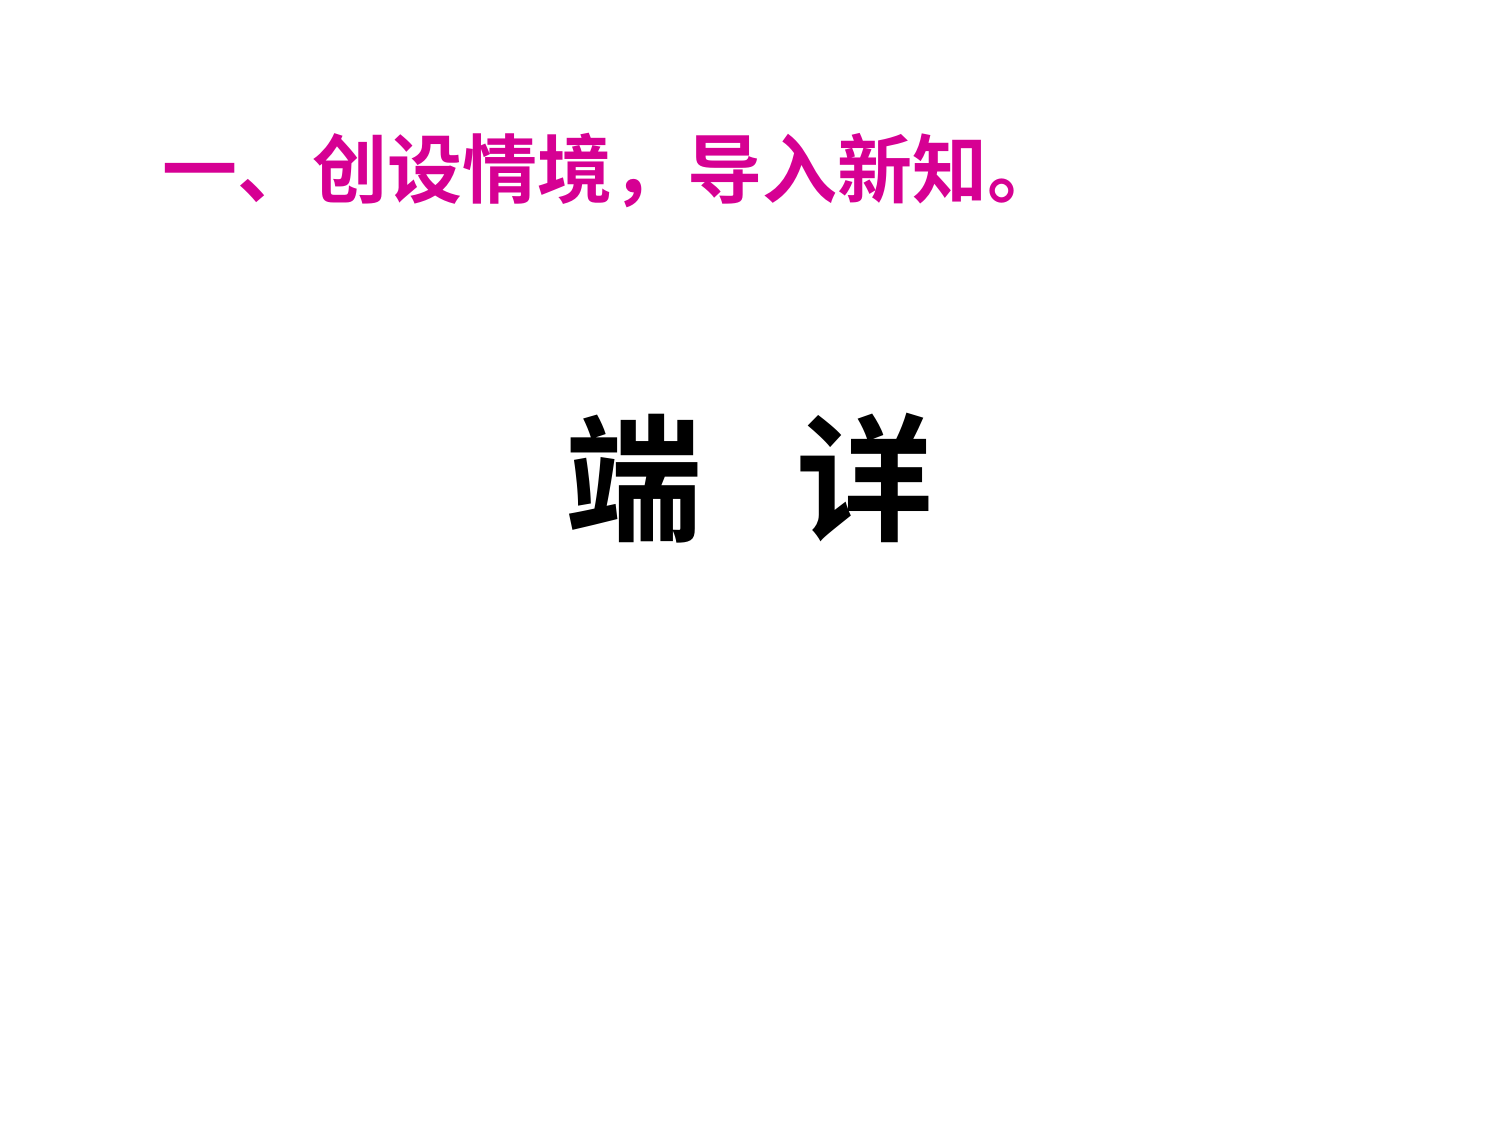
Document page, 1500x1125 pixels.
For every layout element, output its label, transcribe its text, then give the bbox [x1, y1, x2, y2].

title 端 详 [112, 349, 1388, 591]
text_box 一、创设情境，导入新知。 [147, 115, 1306, 221]
